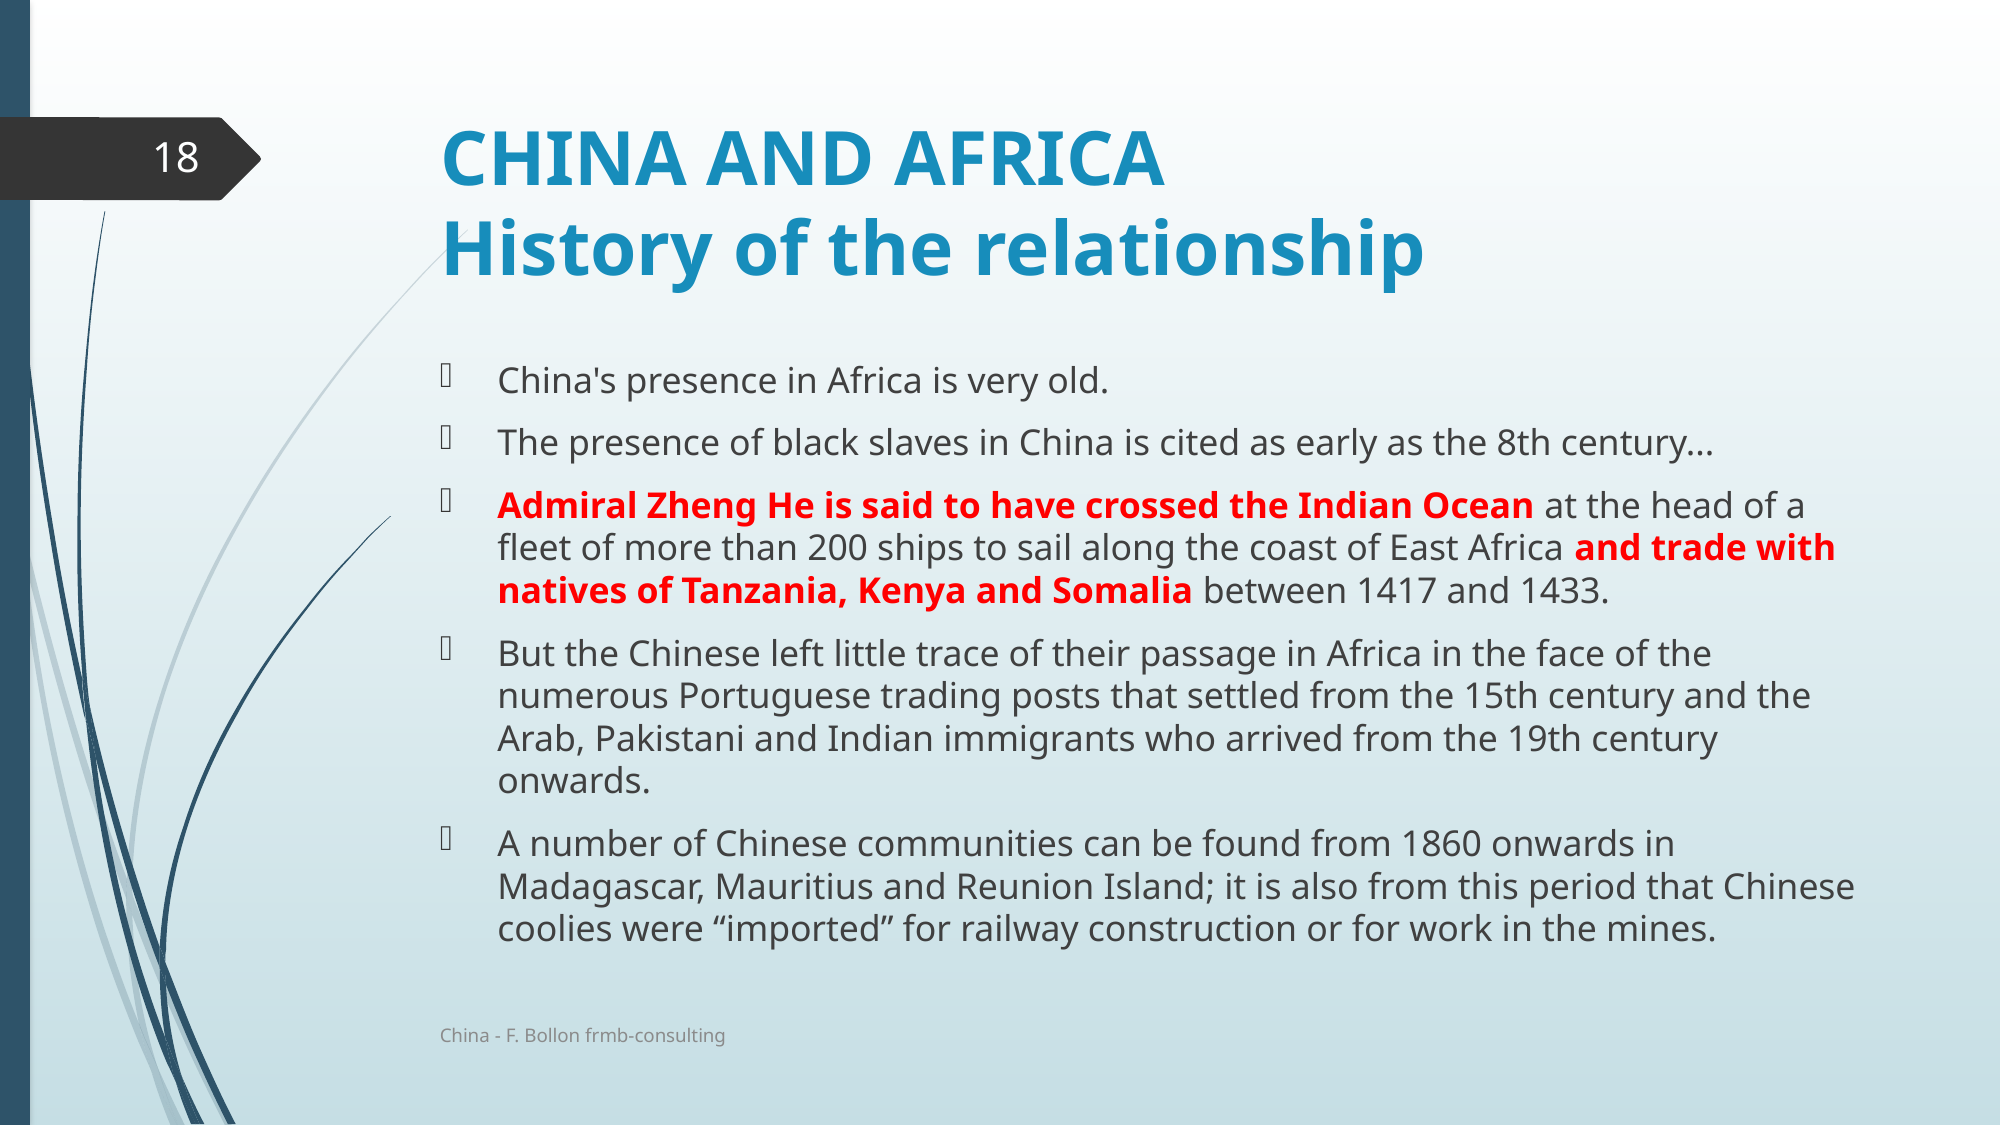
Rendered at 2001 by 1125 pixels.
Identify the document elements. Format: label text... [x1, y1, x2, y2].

title CHINA AND AFRICA History of the relationship [425, 102, 1888, 313]
footer China - F. Bollon frmb-consulting [424, 1006, 1675, 1067]
list China's presence in Africa is very old. The presence of black slaves in China is cited as early as the 8th century... Admiral Zheng He is said to have crossed the Indian Ocean at the head of a fleet of more than 200 ships to sail along the coast of East Africa and trade with natives of Tanzania, Kenya and Somalia between 1417 and 1433. But the Chinese left little trace of their passage in Africa in the face of the numerous Portuguese trading posts that settled from the 15th century and the Arab, Pakistani and Indian immigrants who arrived from the 19th century onwards. A number of Chinese communities can be found from 1860 onwards in Madagascar, Mauritius and Reunion Island; it is also from this period that Chinese coolies were “imported” for railway construction or for work in the mines. [424, 350, 1888, 970]
slide_number 18 [87, 129, 216, 190]
